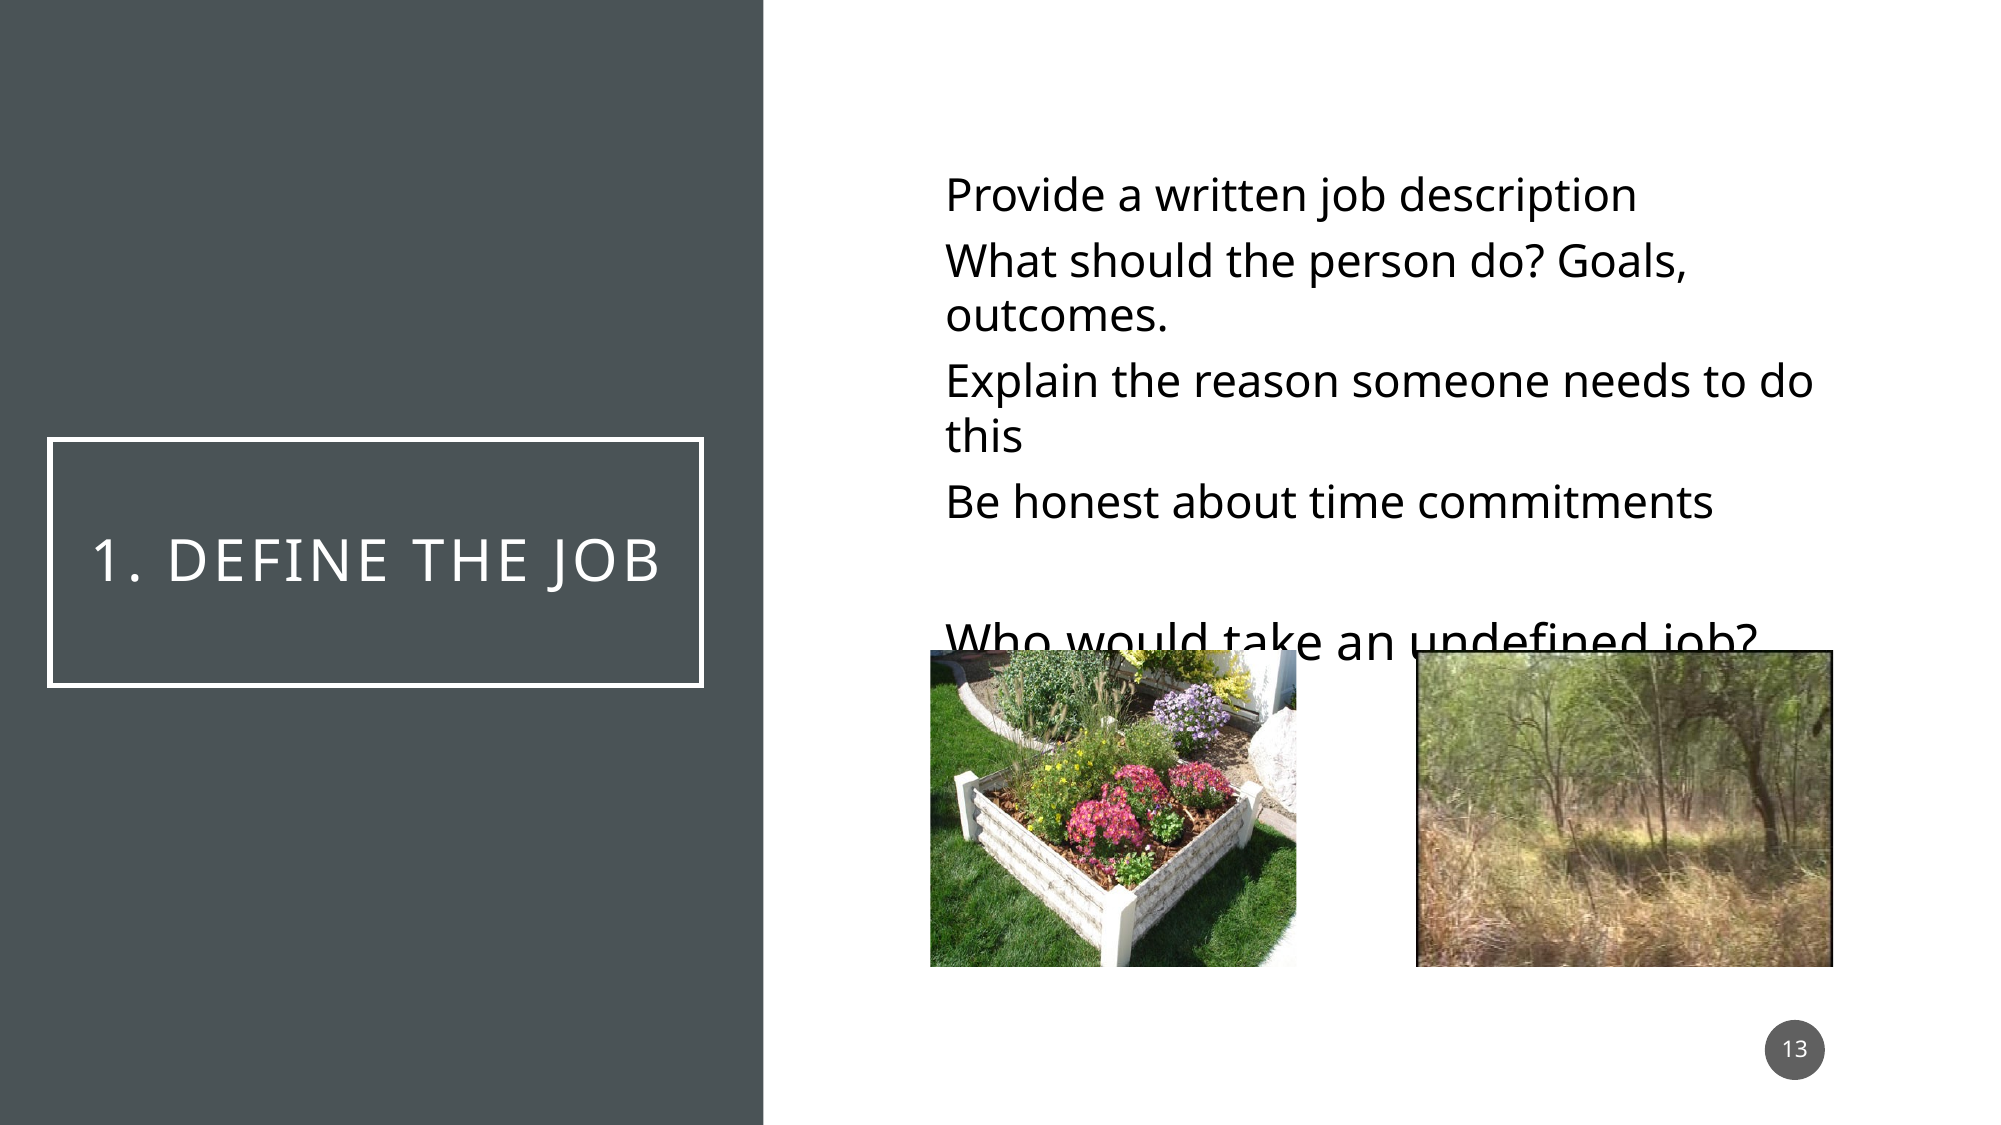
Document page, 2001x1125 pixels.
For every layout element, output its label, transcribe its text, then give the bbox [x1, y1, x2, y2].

title 1. Define the job [47, 437, 704, 688]
slide_number 13 [1764, 1019, 1825, 1080]
text_box [0, 0, 764, 1125]
text_box [1416, 650, 1834, 967]
text_box [764, 0, 2000, 1125]
text_box Provide a written job description What should the person do? Goals, outcomes. Explain the reason someone needs to do this Be honest about time commitments Who would take an undefined job? [930, 158, 1834, 563]
text_box [930, 650, 1297, 967]
